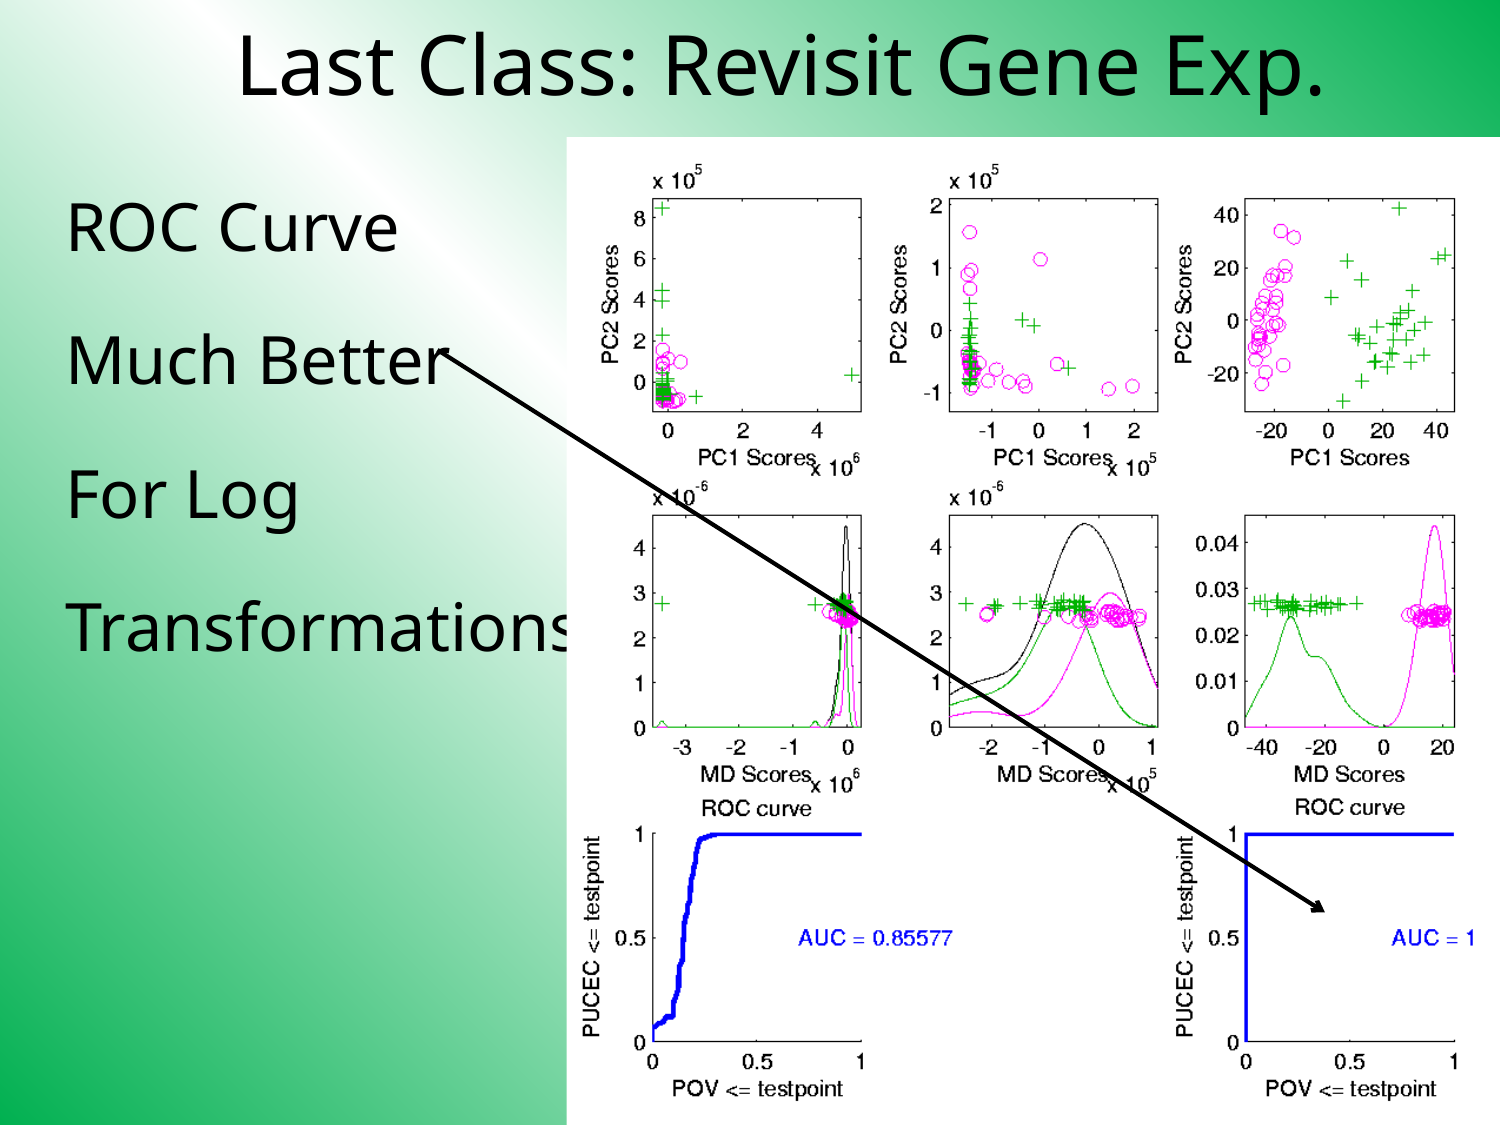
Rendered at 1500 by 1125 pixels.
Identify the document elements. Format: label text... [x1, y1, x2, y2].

list ROC Curve Much Better For Log Transformations [50, 137, 564, 1025]
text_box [437, 349, 1326, 913]
picture [566, 137, 1500, 1125]
title Last Class: Revisit Gene Exp. [125, 0, 1438, 125]
